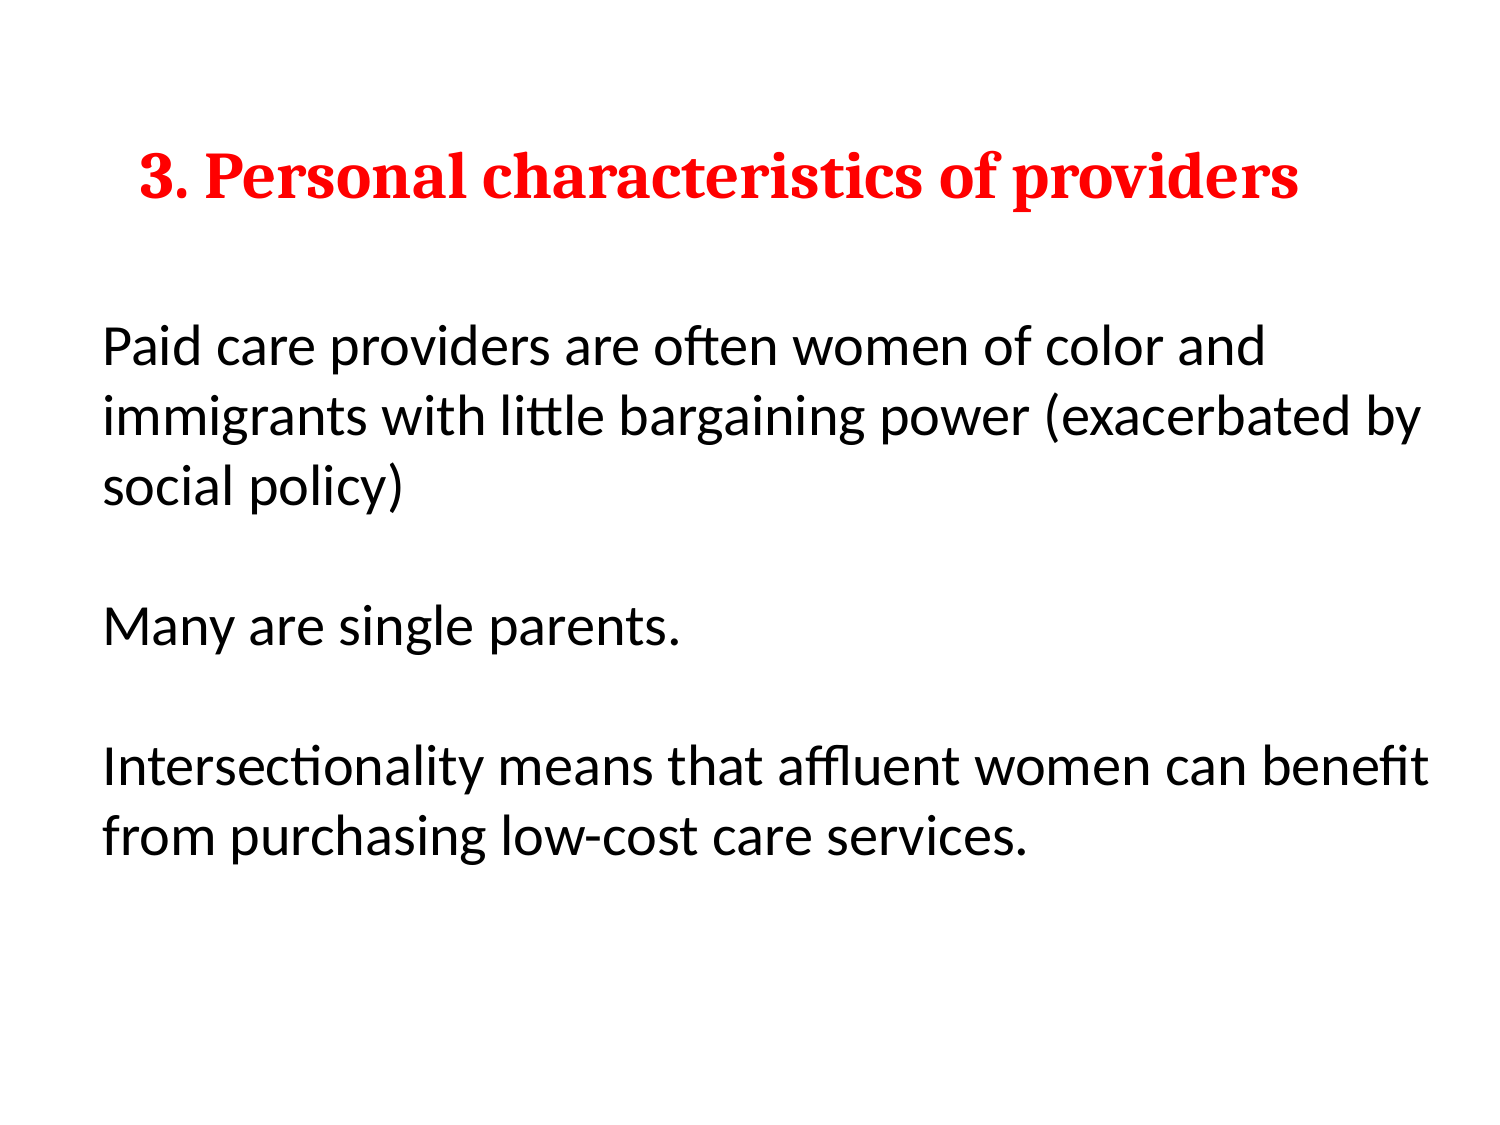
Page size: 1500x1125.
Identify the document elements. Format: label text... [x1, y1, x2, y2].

text_box 3. Personal characteristics of providers [125, 124, 1317, 220]
text_box Paid care providers are often women of color and immigrants with little bargaining power (exacerbated by social policy) Many are single parents. Intersectionality means that affluent women can benefit from purchasing low-cost care services. [87, 299, 1463, 875]
